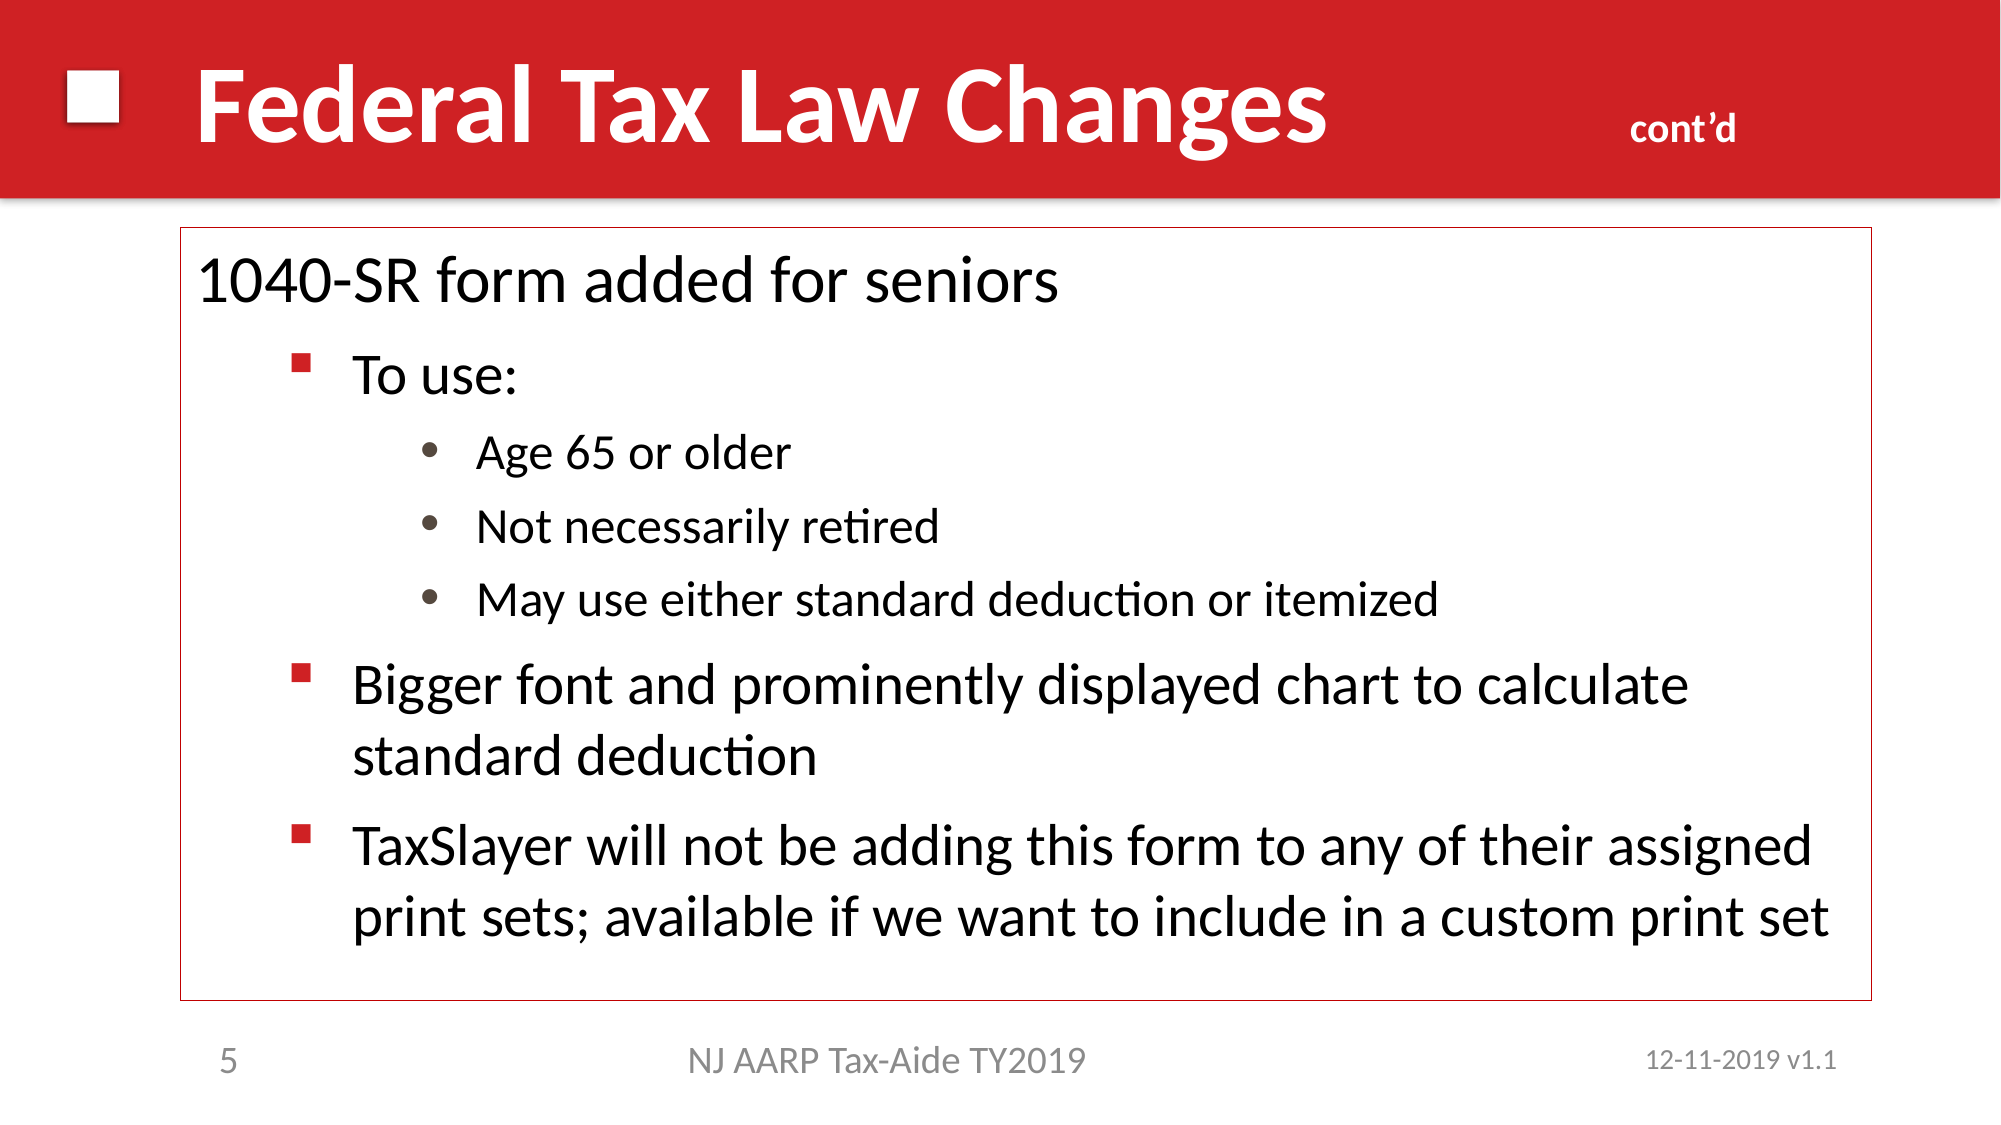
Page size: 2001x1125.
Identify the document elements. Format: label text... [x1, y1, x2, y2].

list 1040-SR form added for seniors To use: Age 65 or older Not necessarily retired May use either standard deduction or itemized Bigger font and prominently displayed chart to calculate standard deduction TaxSlayer will not be adding this form to any of their assigned print sets; available if we want to include in a custom print set [180, 227, 1872, 1001]
title Federal Tax Law Changes cont’d [180, 4, 1781, 193]
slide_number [1629, 1027, 1920, 1088]
slide_number 5 [99, 1027, 254, 1088]
footer NJ AARP Tax-Aide TY2019 [570, 1027, 1204, 1088]
